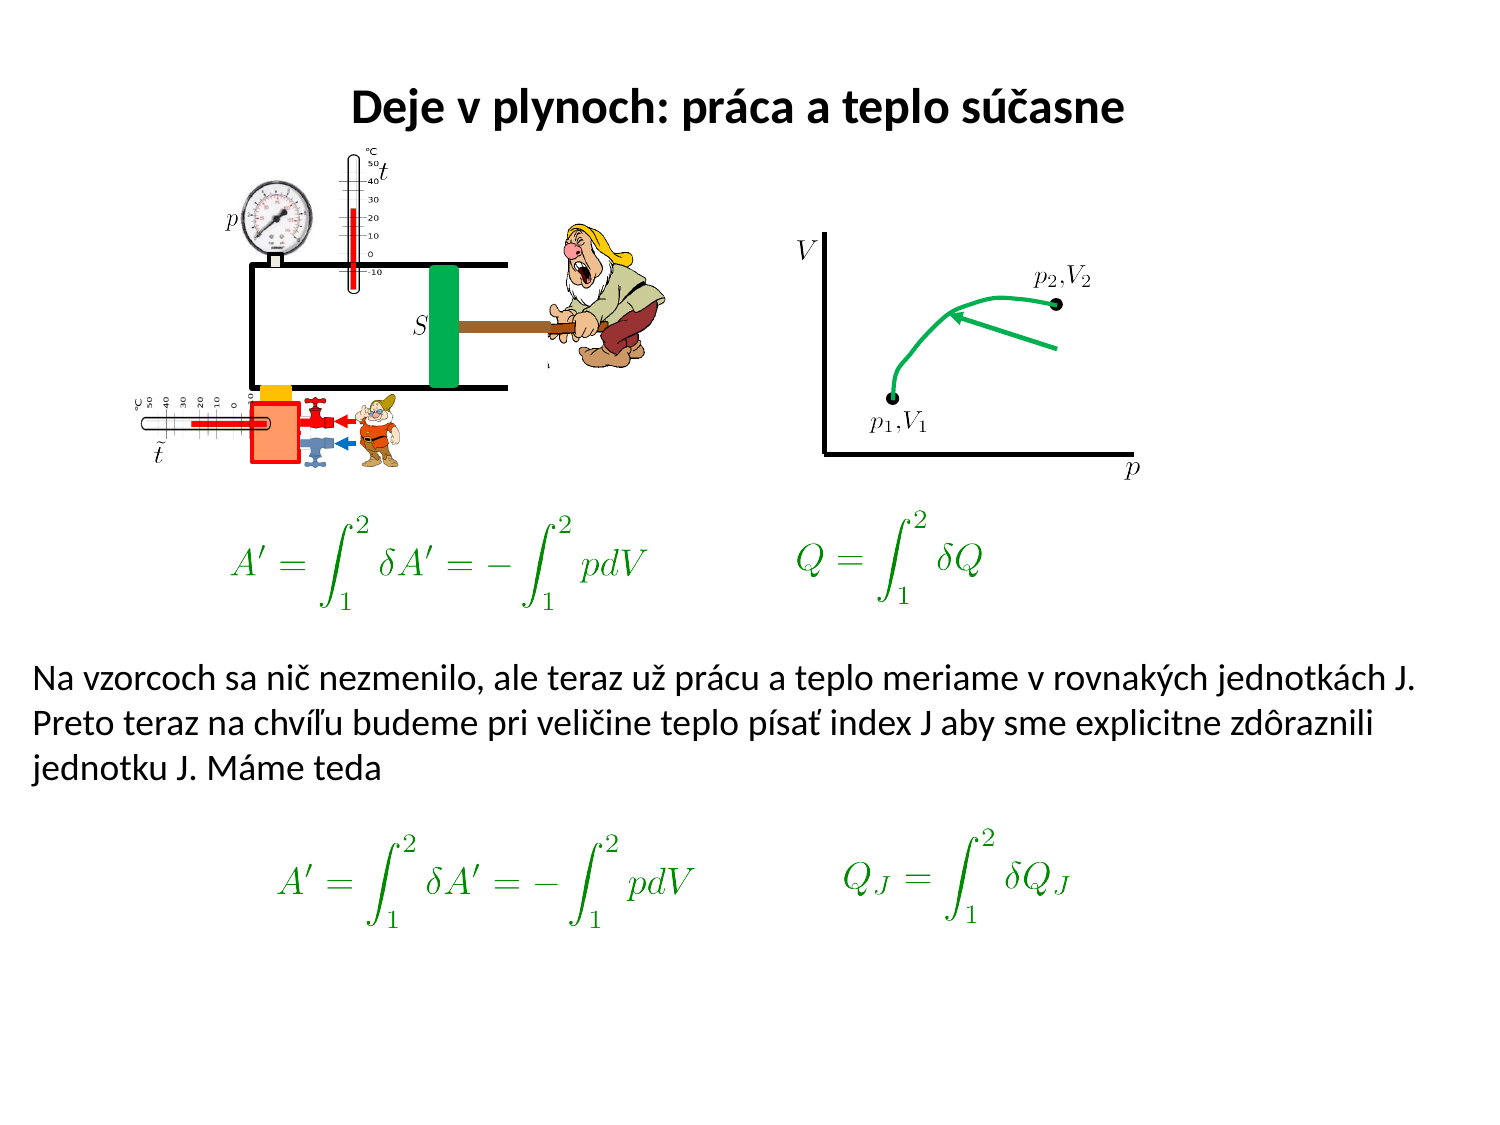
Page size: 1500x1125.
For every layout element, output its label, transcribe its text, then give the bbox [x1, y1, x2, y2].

text_box Na vzorcoch sa nič nezmenilo, ale teraz už prácu a teplo meriame v rovnakých jednotkách J. Preto teraz na chvíľu budeme pri veličine teplo písať index J aby sme explicitne zdôraznili jednotku J. Máme teda [17, 645, 1447, 795]
picture [277, 833, 695, 928]
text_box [135, 148, 670, 469]
picture [229, 515, 648, 610]
picture [844, 828, 1070, 923]
text_box Deje v plynoch: práca a teplo súčasne [336, 66, 1258, 142]
picture [796, 510, 982, 605]
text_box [796, 231, 1141, 481]
